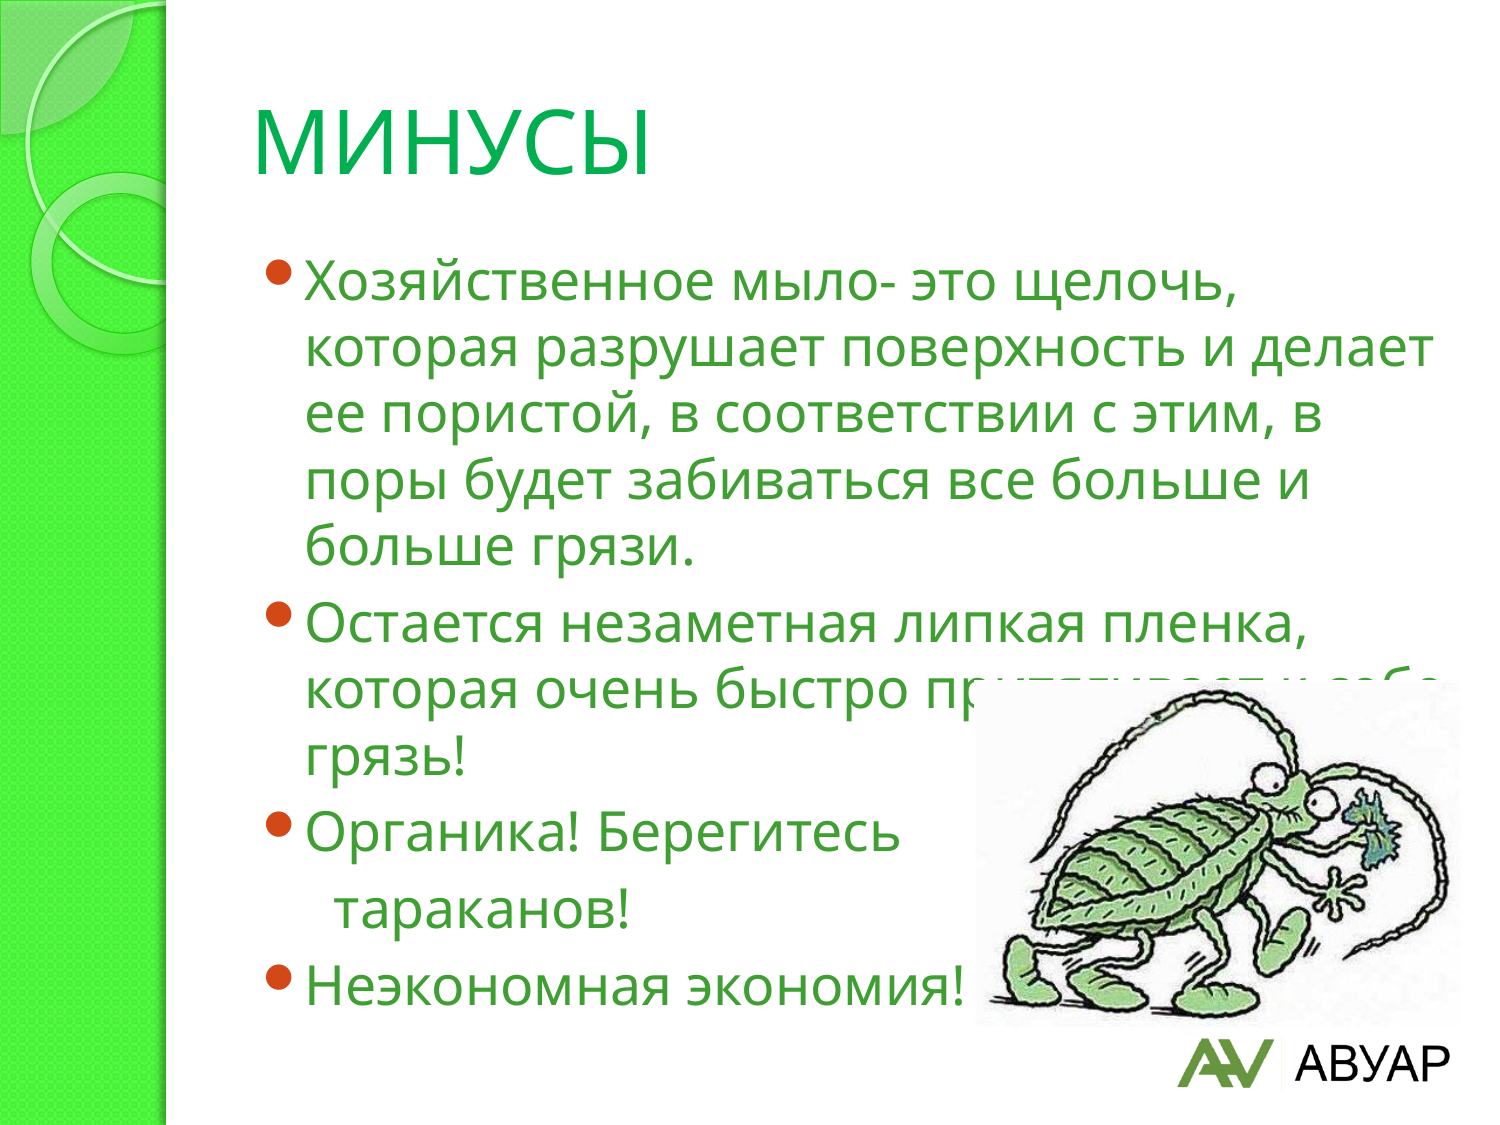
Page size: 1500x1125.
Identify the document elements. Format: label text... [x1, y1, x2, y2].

picture [974, 680, 1472, 1090]
list Хозяйственное мыло- это щелочь, которая разрушает поверхность и делает ее пористой, в соответствии с этим, в поры будет забиваться все больше и больше грязи. Остается незаметная липкая пленка, которая очень быстро притягивает к себе грязь! Органика! Берегитесь тараканов! Неэкономная экономия! [235, 237, 1466, 1025]
title МИНУСЫ [235, 45, 1466, 233]
